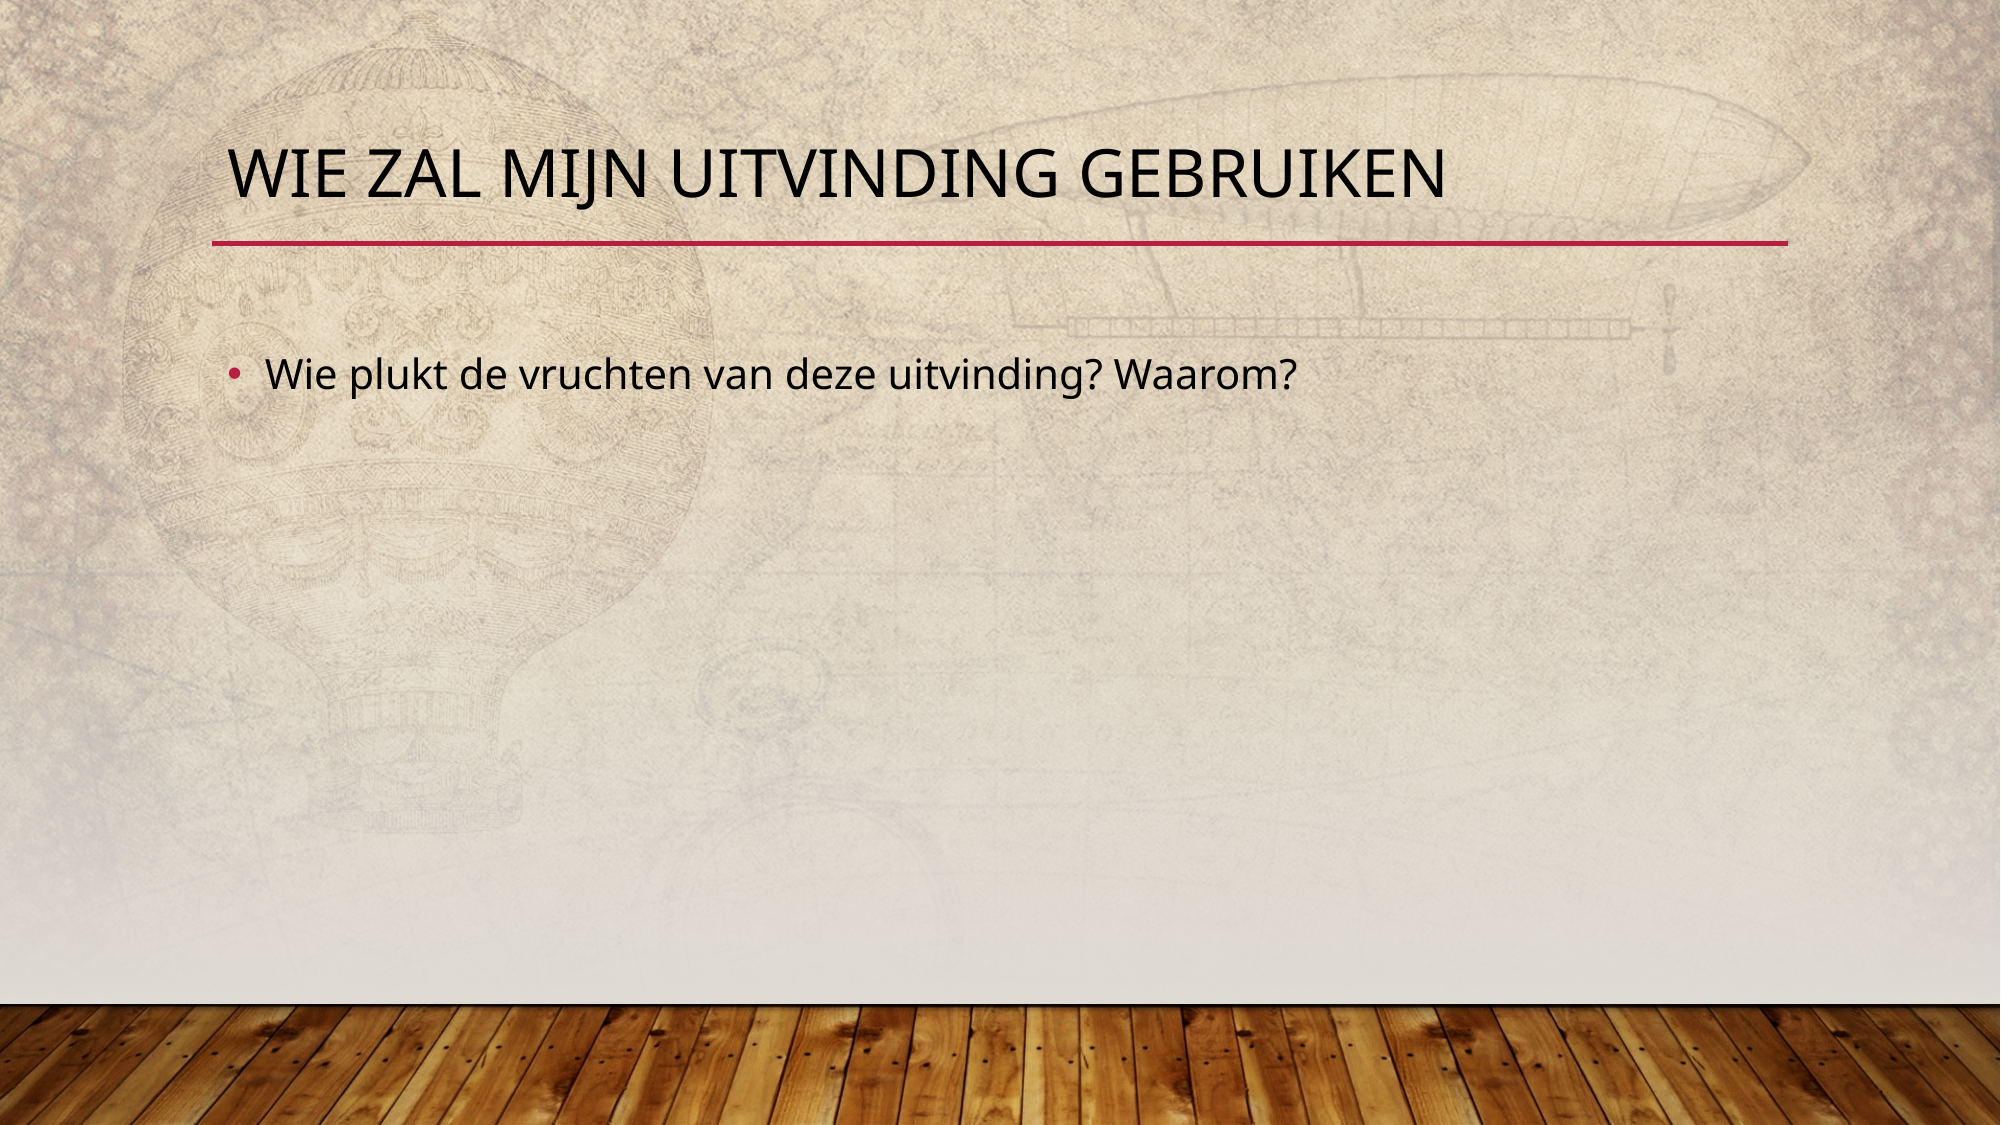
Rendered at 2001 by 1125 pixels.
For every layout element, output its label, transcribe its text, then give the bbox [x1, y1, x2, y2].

list Wie plukt de vruchten van deze uitvinding? Waarom? [212, 330, 1788, 897]
picture [0, 1004, 2000, 1125]
title Wie zal mijn uitvinding gebruiken [212, 131, 1788, 305]
